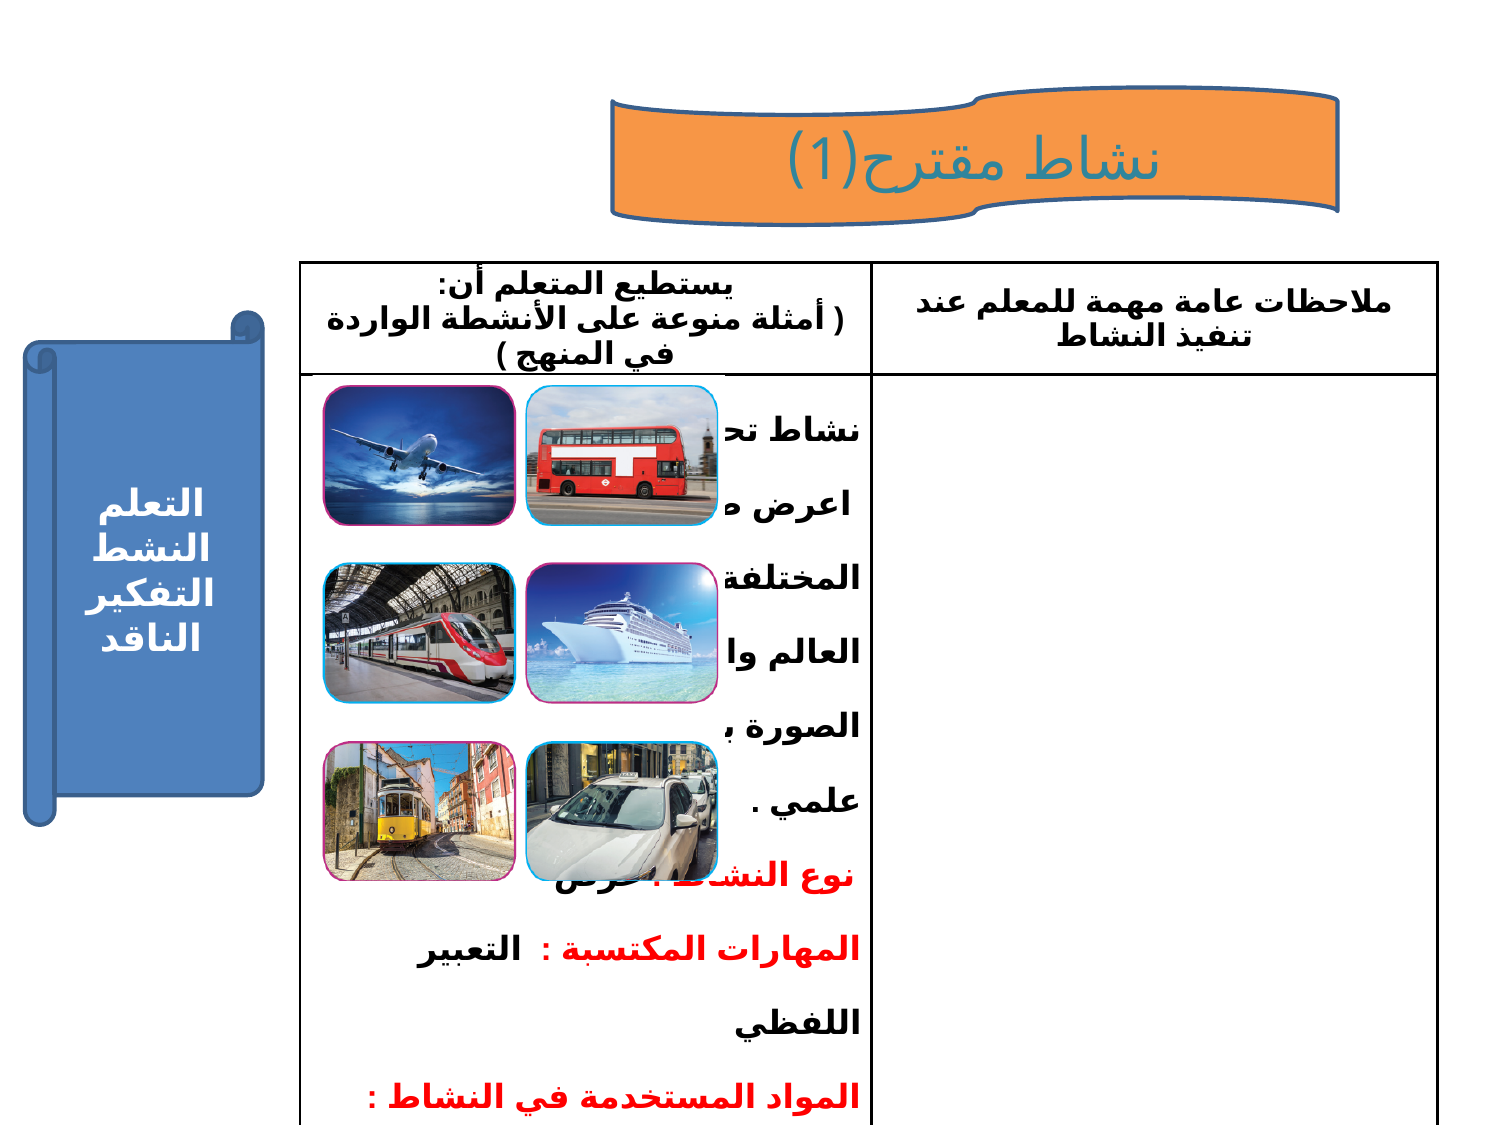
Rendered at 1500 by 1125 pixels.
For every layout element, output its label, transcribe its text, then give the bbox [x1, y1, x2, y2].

picture [528, 744, 716, 882]
table_header يستطيع المتعلم أن: ( أمثلة منوعة على الأنشطة الواردة في المنهج ) [301, 264, 870, 373]
table_cell [873, 376, 1436, 1125]
picture [312, 374, 726, 882]
text_box نشاط مقترح(1) [610, 85, 1340, 228]
table_cell نشاط تحفيزي مقترح : اعرض صورة عن وسائل النقل المختلفة في العالم واطلب منهم التعبير عن الصورة بأسلوب علمي . نوع النشاط : عرض المهارات المكتسبة : التعبير اللفظي المواد المستخدمة في النشاط : مصورات [301, 376, 870, 1125]
text_box التعلم النشط التفكير الناقد [22, 310, 265, 827]
table_header ملاحظات عامة مهمة للمعلم عند تنفيذ النشاط [873, 264, 1436, 373]
